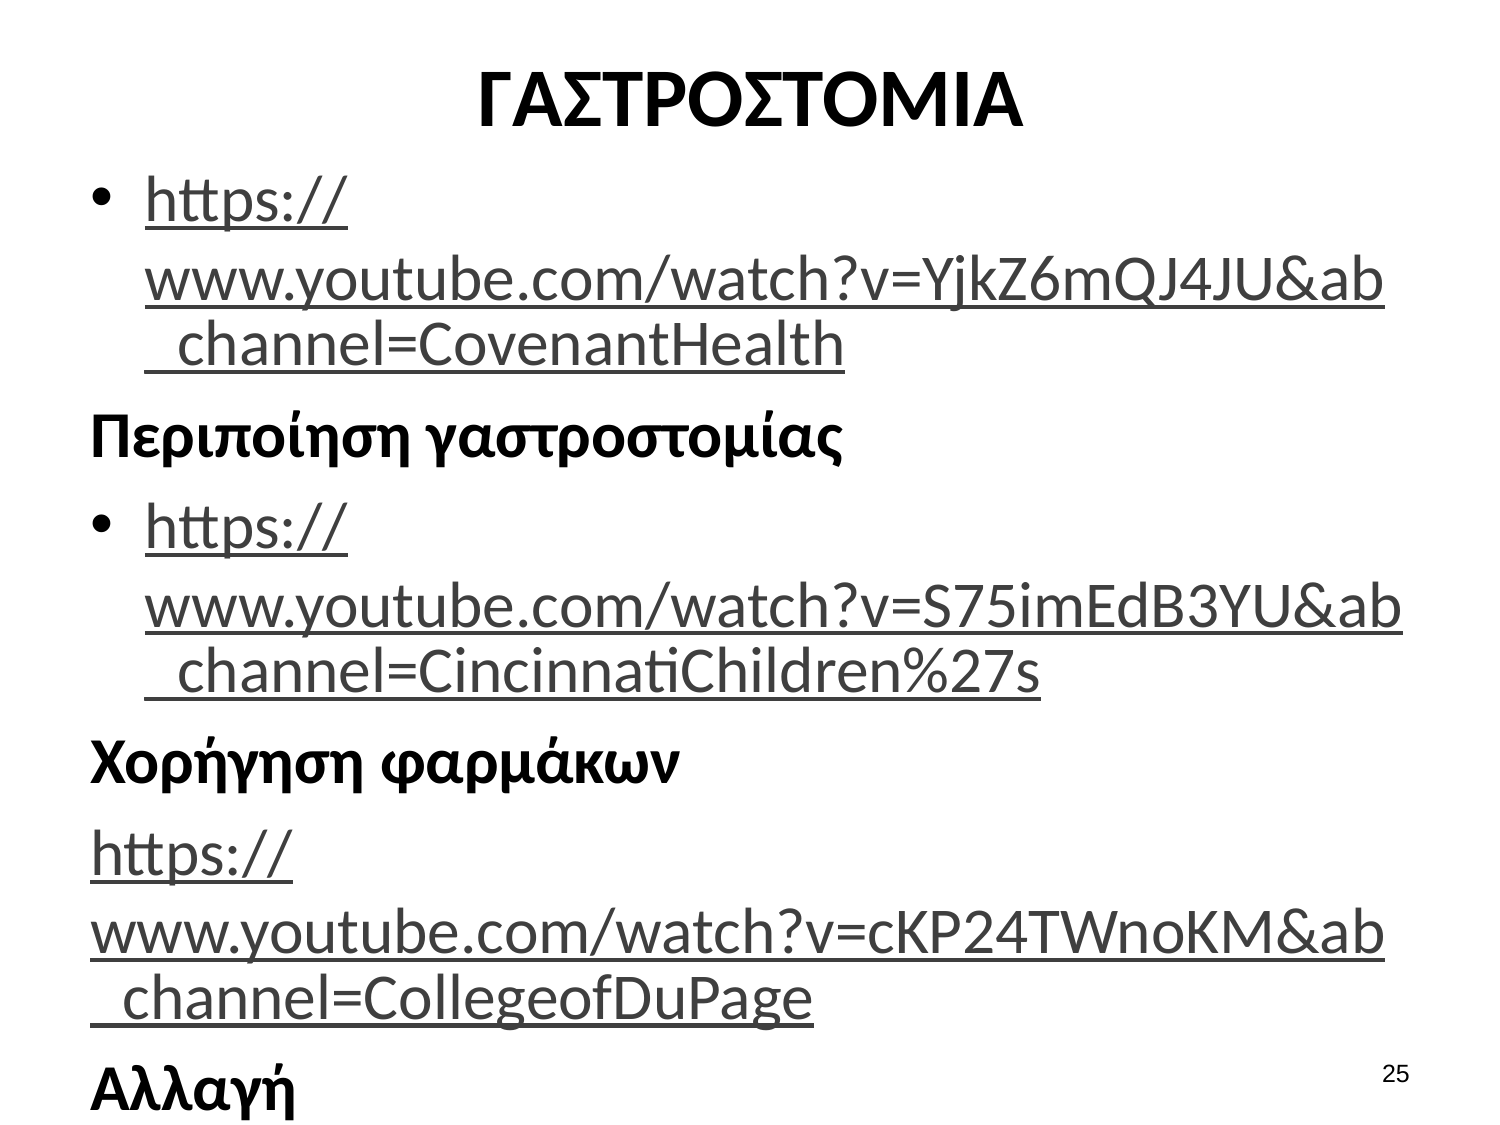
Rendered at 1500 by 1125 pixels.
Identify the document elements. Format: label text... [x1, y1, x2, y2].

slide_number 24 [1074, 1042, 1425, 1103]
title ΓΑΣΤΡΟΣΤΟΜΙΑ [76, 19, 1427, 169]
list https://www.youtube.com/watch?v=YjkZ6mQJ4JU&ab_channel=CovenantHealth Περιποίηση γαστροστομίας https://www.youtube.com/watch?v=S75imEdB3YU&ab_channel=CincinnatiChildren%27s Χορήγηση φαρμάκων https://www.youtube.com/watch?v=cKP24TWnoKM&ab_channel=CollegeofDuPage Αλλαγή https://www.youtube.com/watch?v=eEnCbvwgMYc&ab_channel=HSCCEC [75, 149, 1425, 1106]
